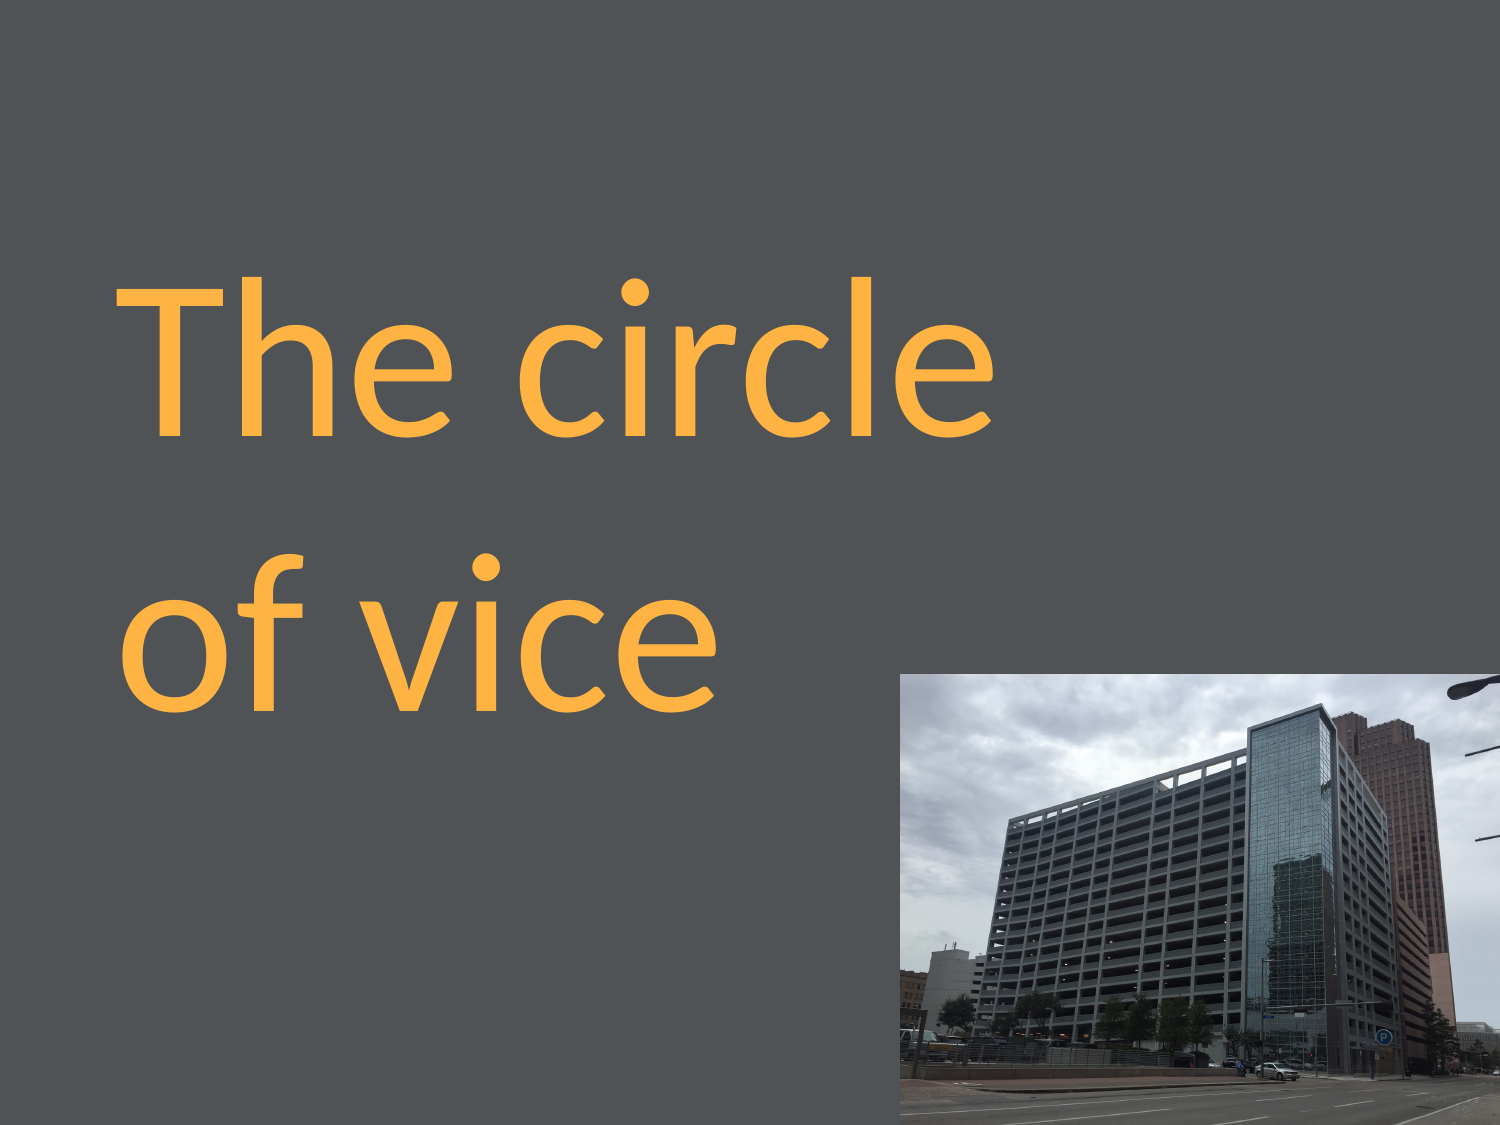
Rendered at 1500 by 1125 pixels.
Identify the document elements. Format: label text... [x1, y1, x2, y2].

picture [899, 674, 1500, 1125]
text_box The circle of vice [99, 199, 1200, 765]
